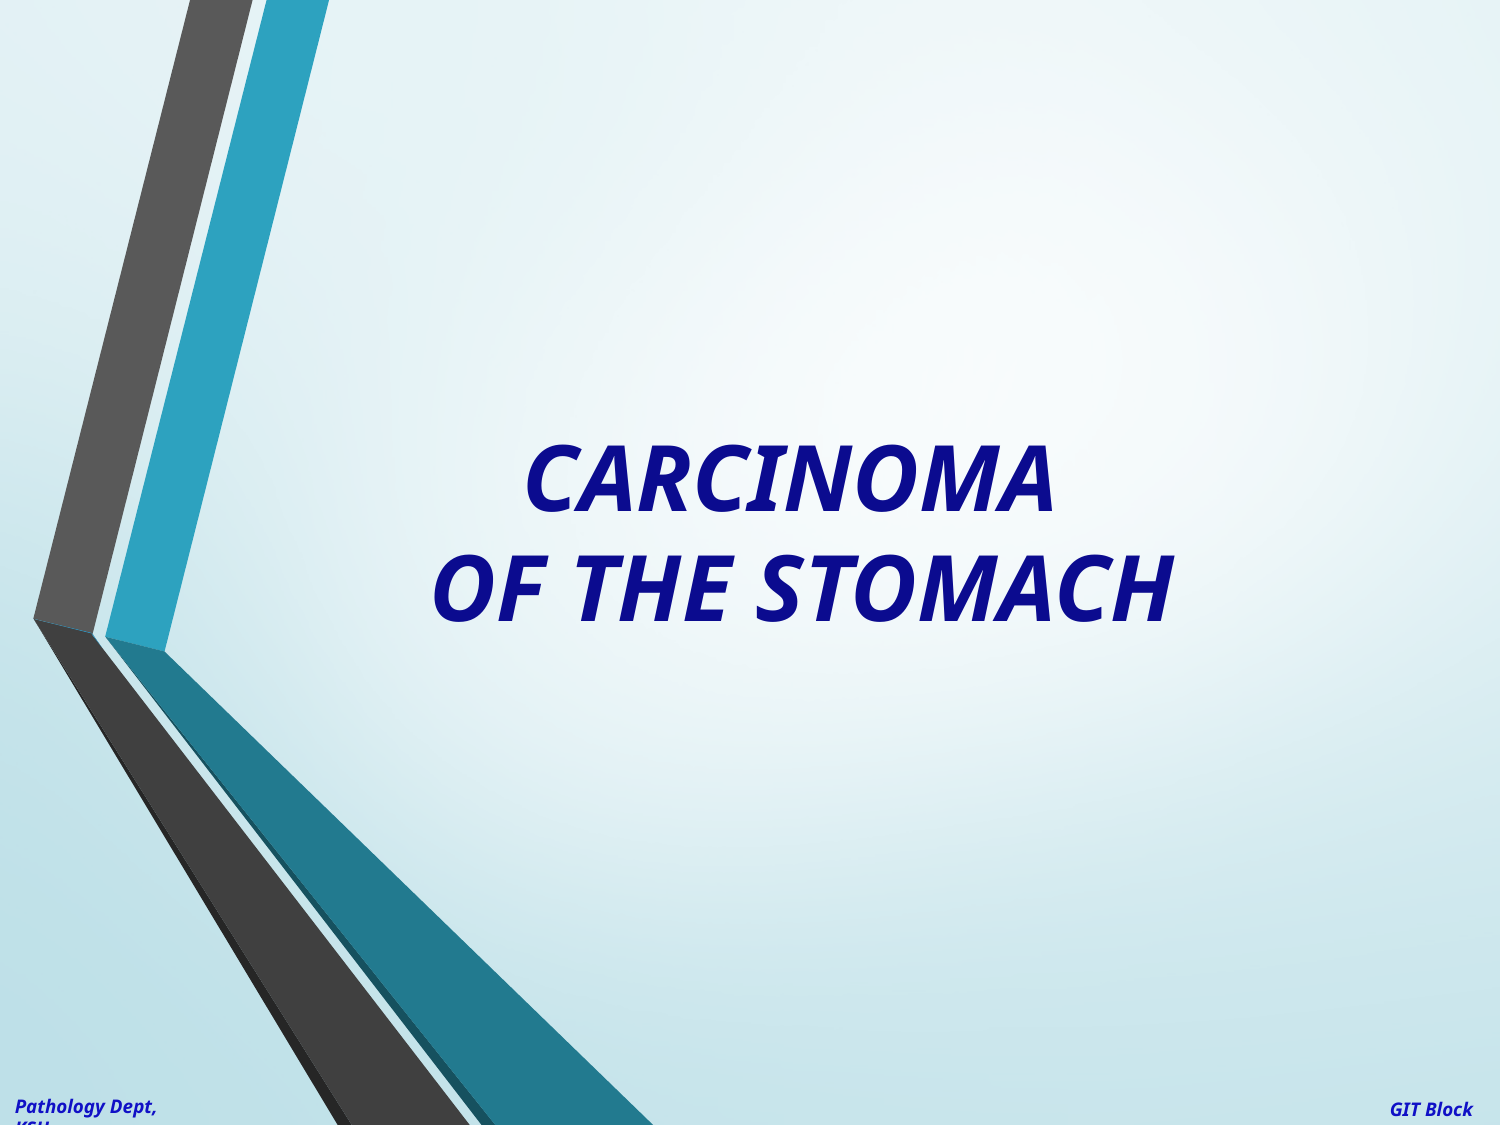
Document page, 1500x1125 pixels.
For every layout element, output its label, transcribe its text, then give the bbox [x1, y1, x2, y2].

text_box CARCINOMA OF THE STOMACH [414, 412, 1191, 648]
text_box GIT Block [1374, 1089, 1500, 1125]
text_box Pathology Dept, KSU [0, 1087, 200, 1125]
